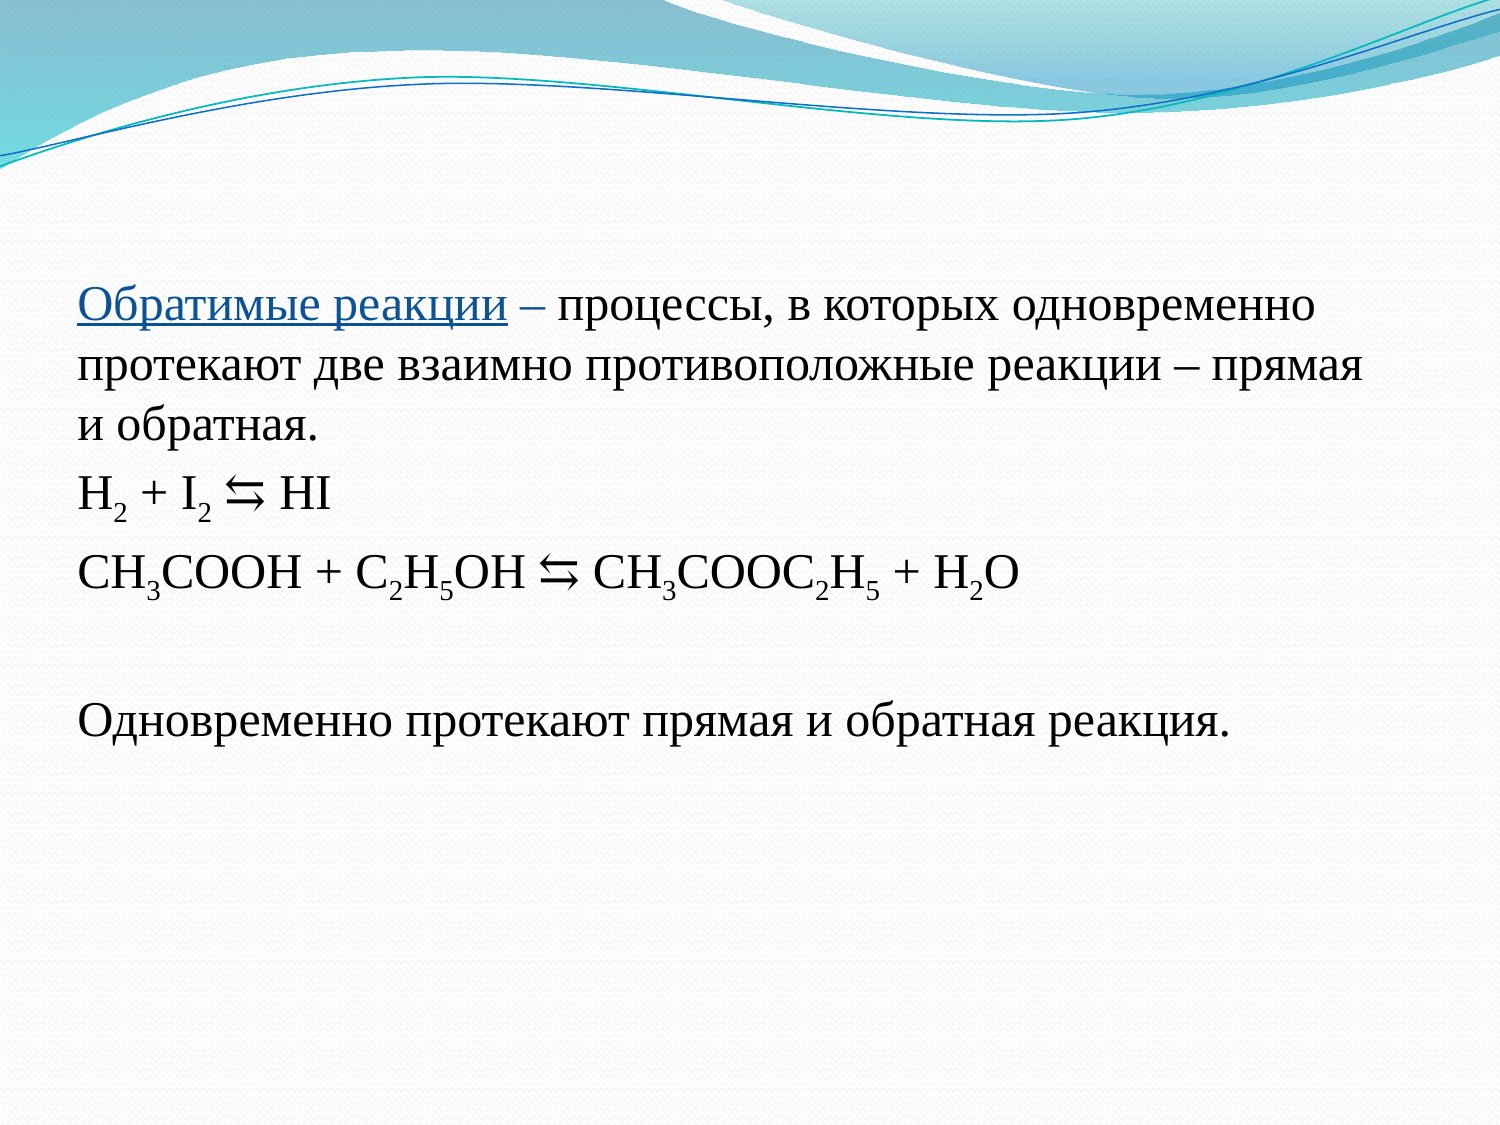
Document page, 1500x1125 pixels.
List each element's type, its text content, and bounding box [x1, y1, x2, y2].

list Обратимые реакции – процессы, в которых одновременно протекают две взаимно противоположные реакции – прямая и обратная. H2 + I2 ⇆ HI CH3COOH + C2H5OH ⇆ CH3COOC2H5 + H2O Одновременно протекают прямая и обратная реакция. [62, 262, 1413, 983]
